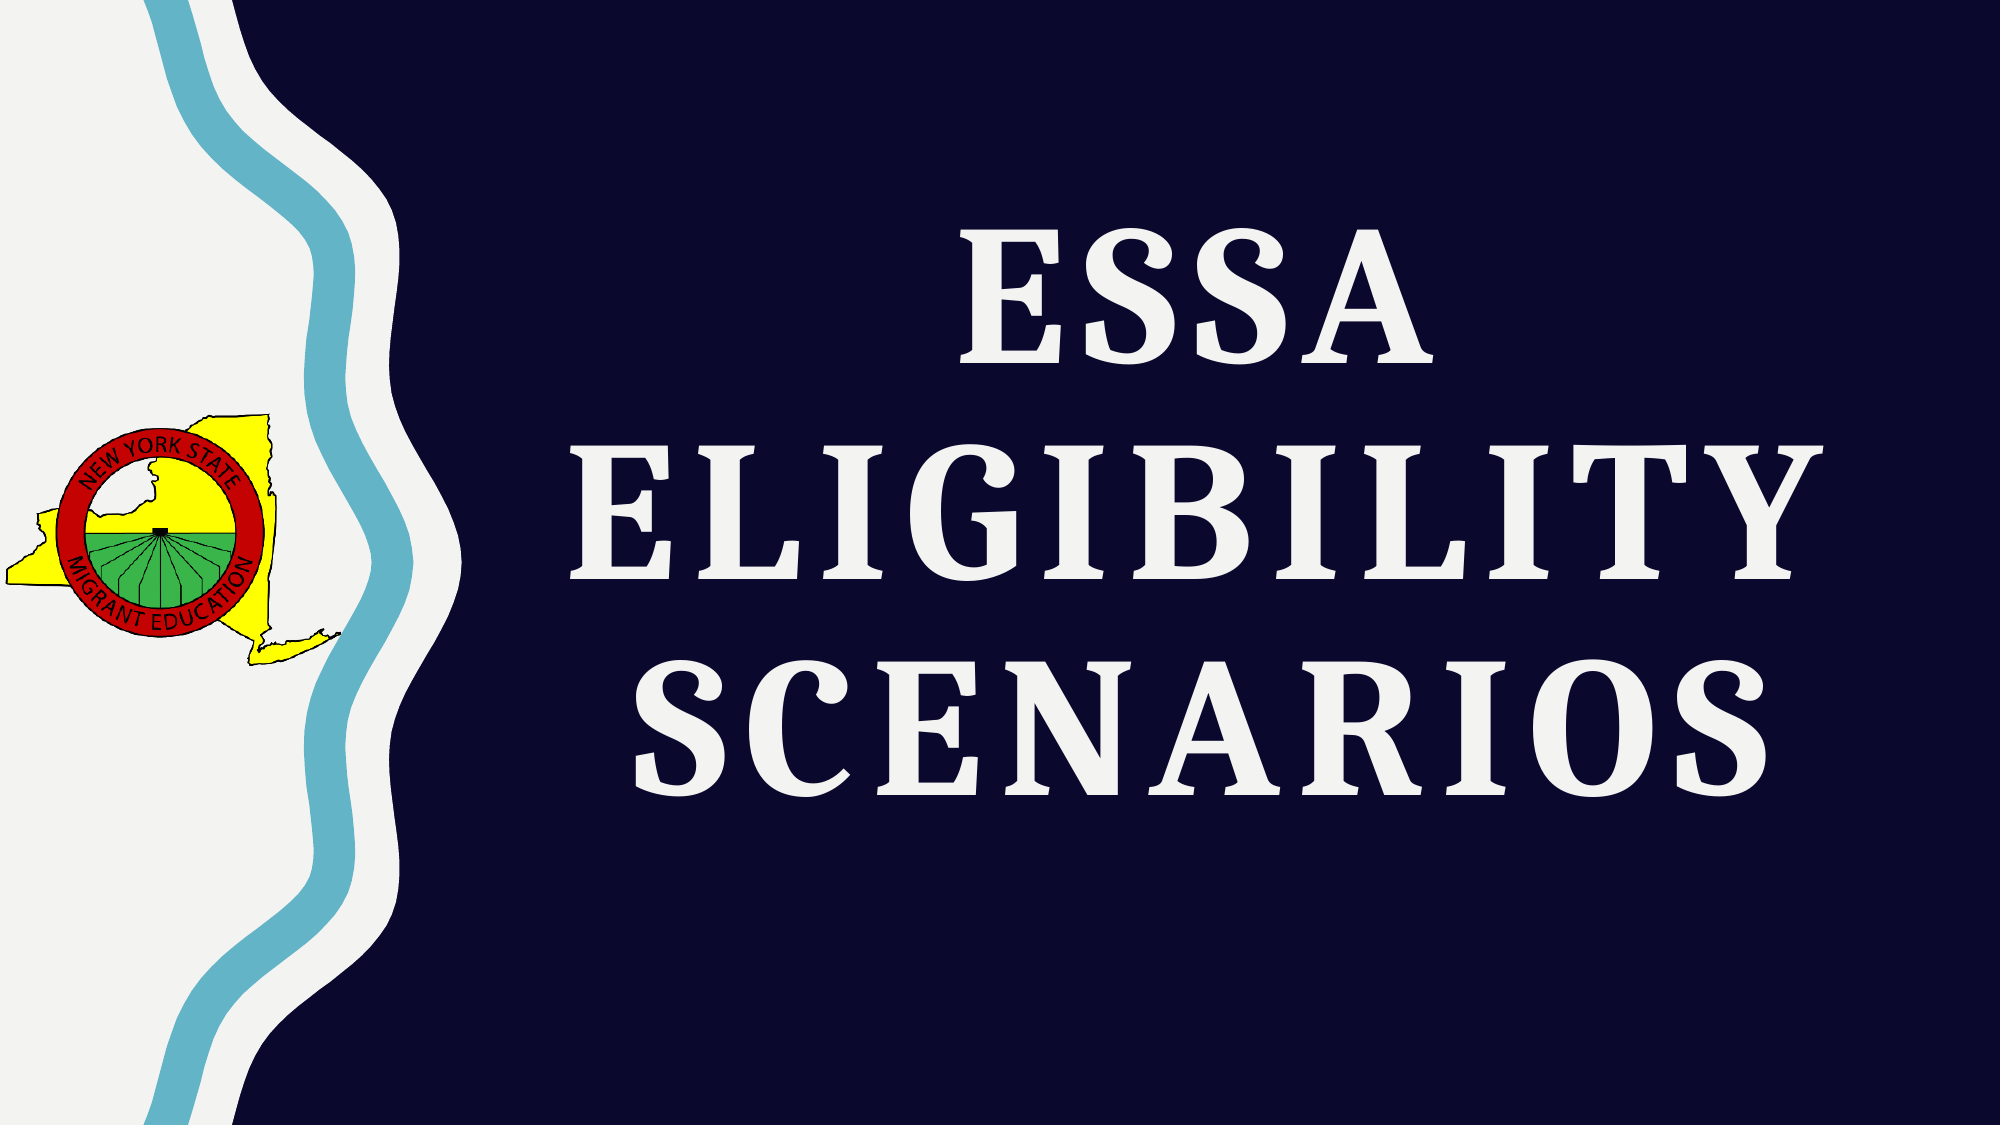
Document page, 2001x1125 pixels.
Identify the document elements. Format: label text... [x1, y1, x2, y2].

picture [0, 368, 346, 715]
title Essa eligibility scenarios [530, 421, 1874, 847]
